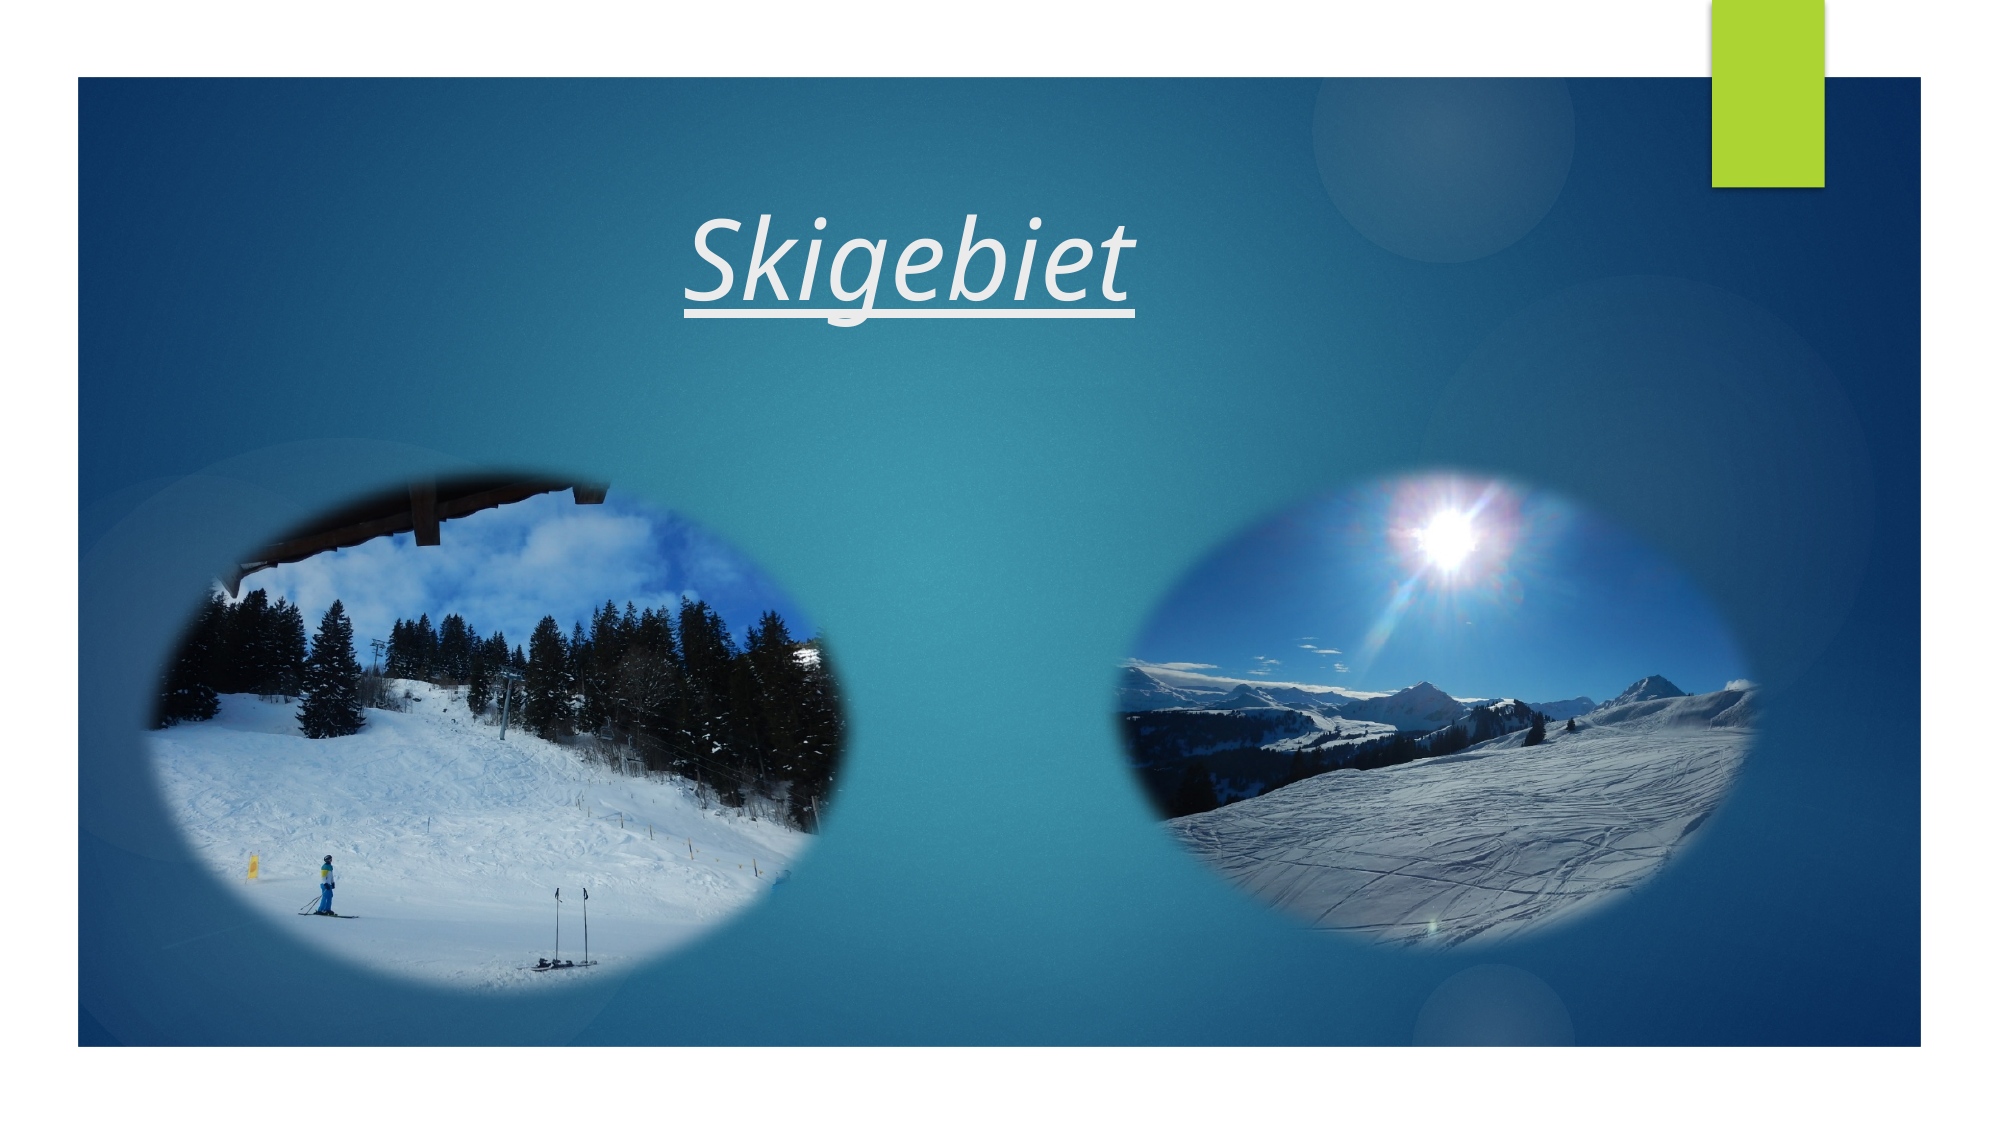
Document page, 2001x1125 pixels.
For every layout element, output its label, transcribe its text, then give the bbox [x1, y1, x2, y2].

picture [131, 455, 866, 1007]
picture [1097, 455, 1772, 962]
title Skigebiet [668, 189, 1204, 331]
